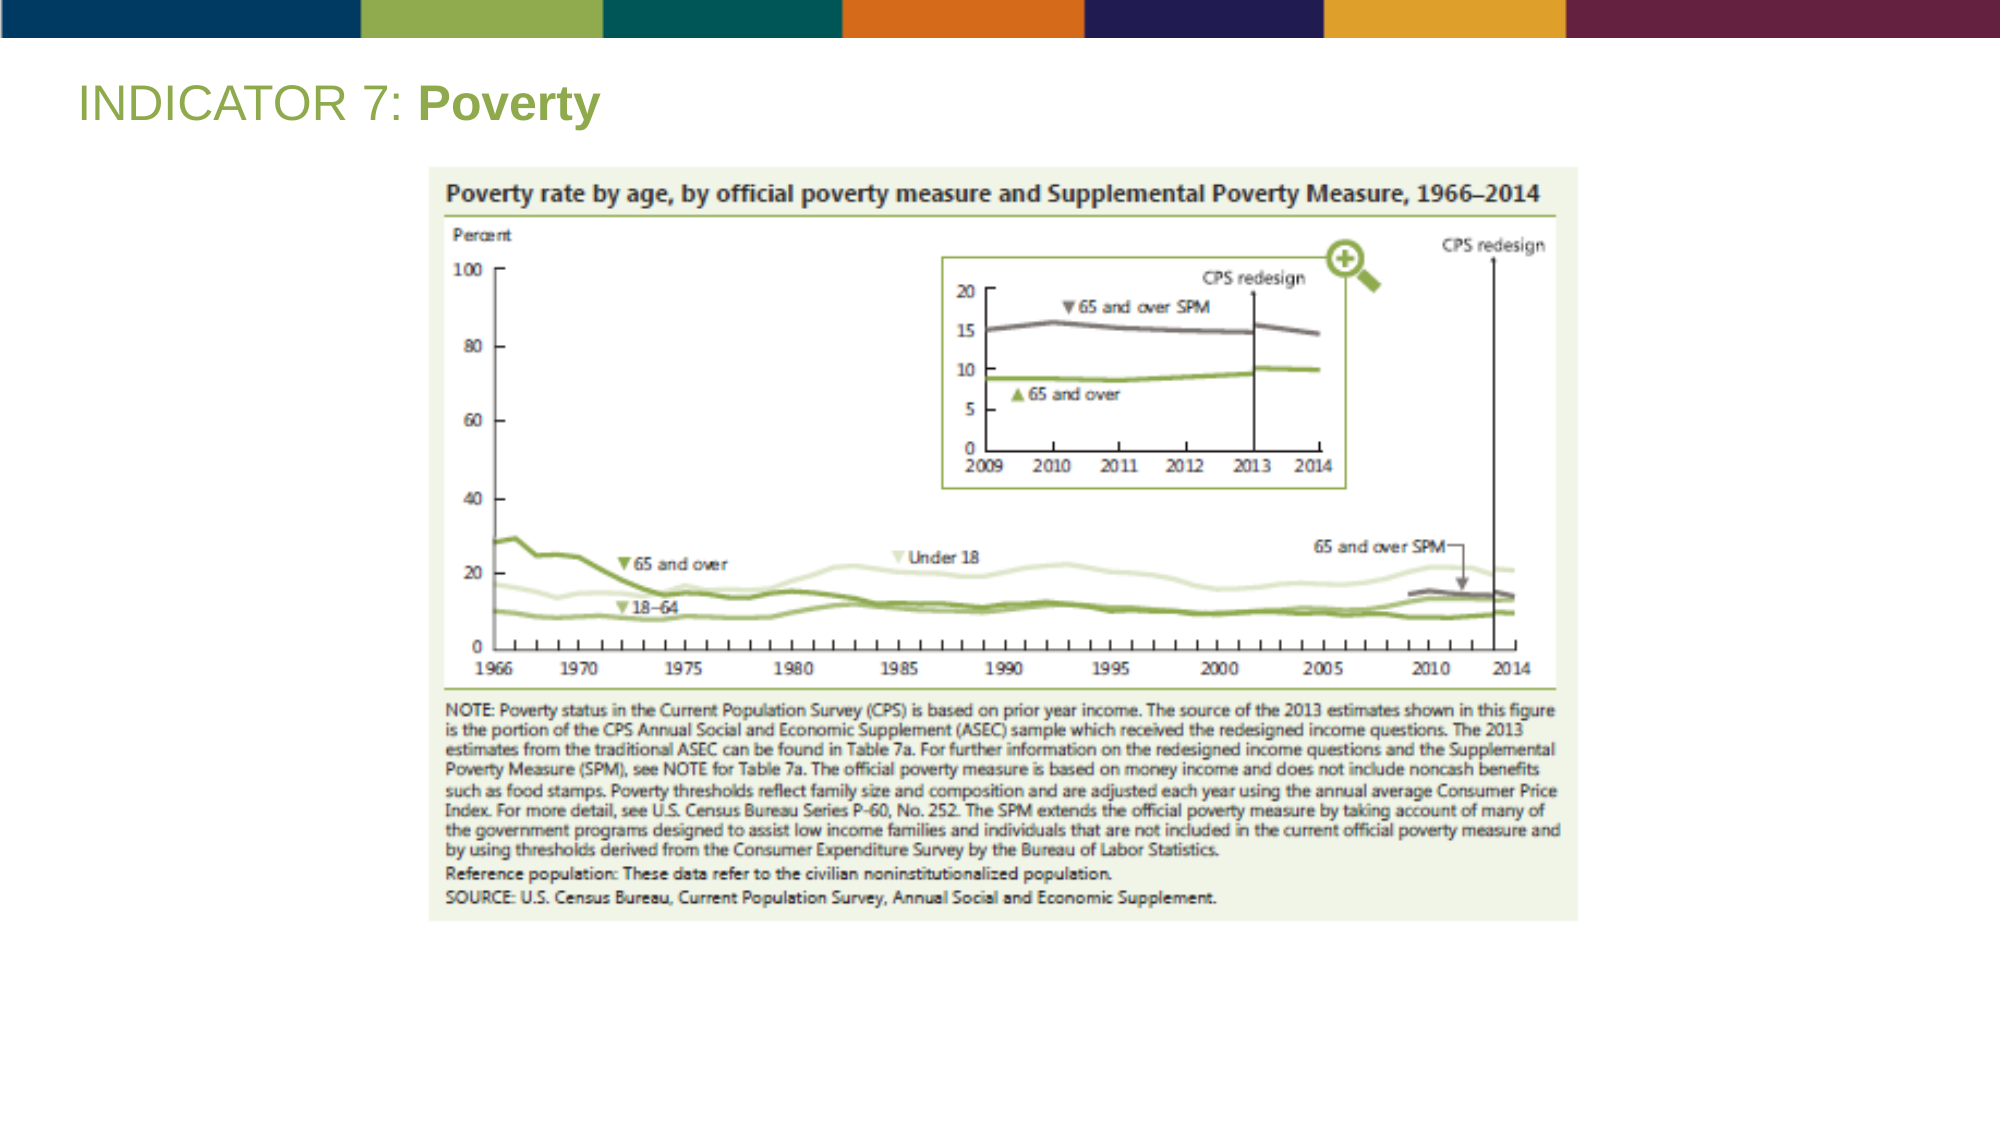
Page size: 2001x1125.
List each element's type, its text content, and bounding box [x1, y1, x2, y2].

title INDICATOR 7: Poverty [62, 56, 1866, 154]
picture [0, 0, 2000, 38]
picture [423, 161, 1585, 927]
